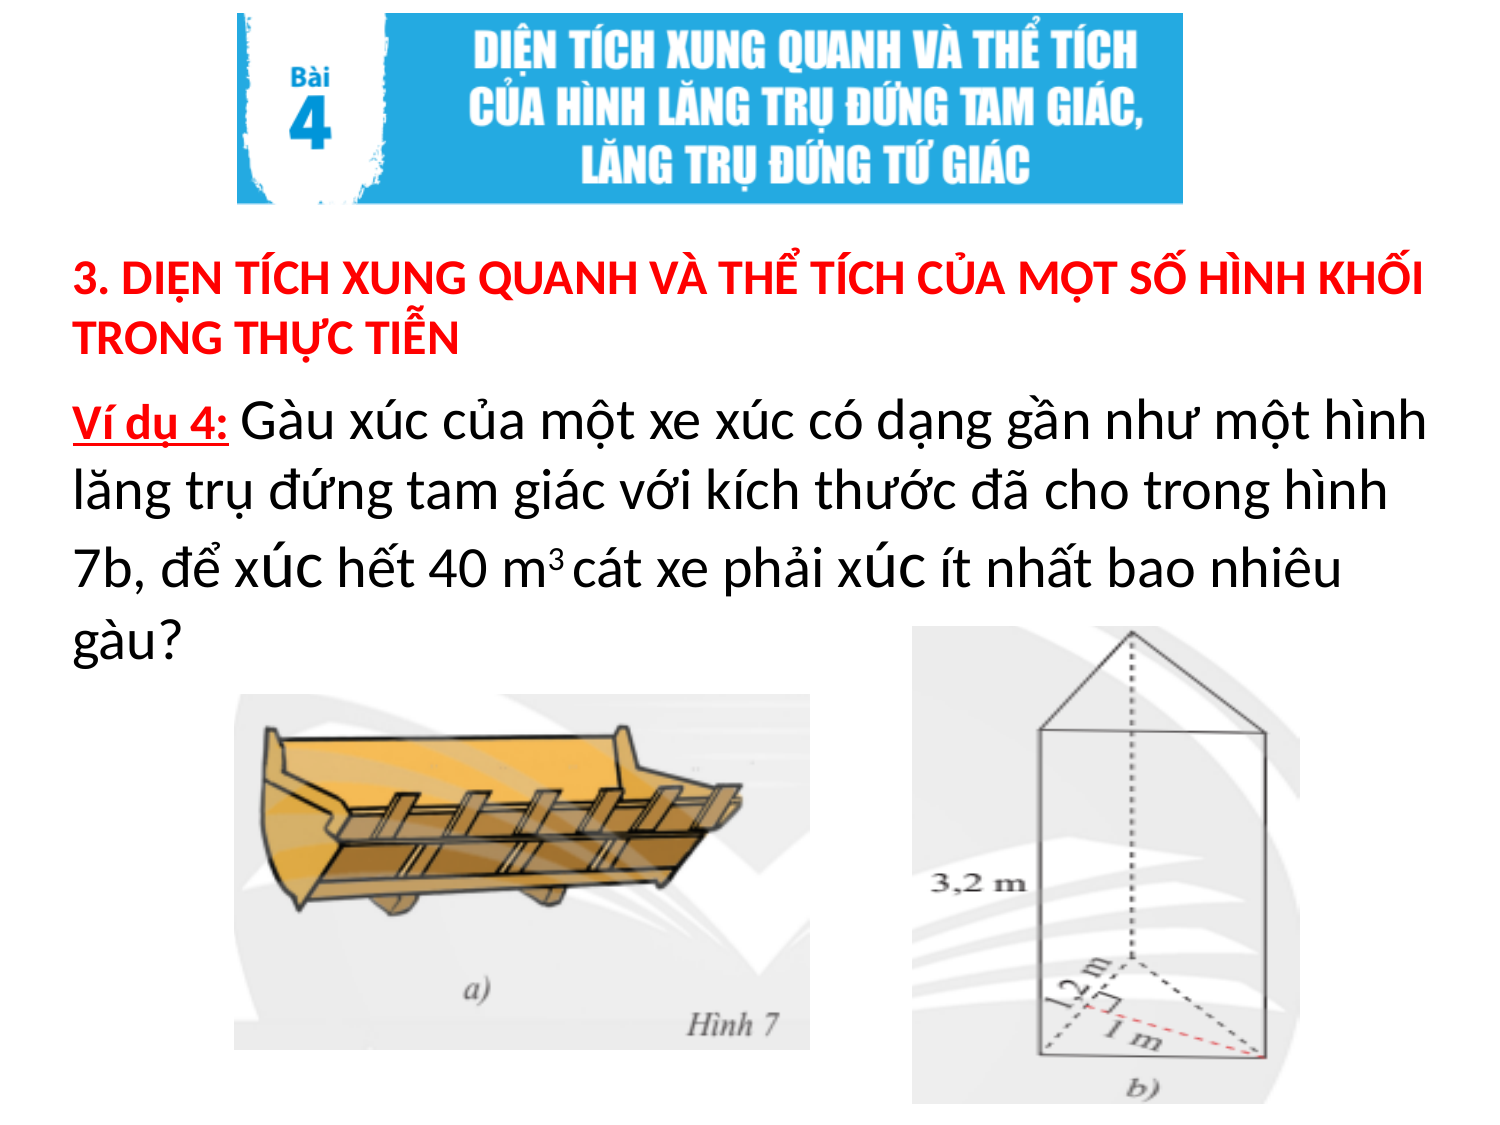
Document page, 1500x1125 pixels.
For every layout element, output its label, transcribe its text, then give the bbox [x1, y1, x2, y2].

picture [237, 13, 1184, 206]
text_box 3. DIỆN TÍCH XUNG QUANH VÀ THỂ TÍCH CỦA MỘT SỐ HÌNH KHỐI TRONG THỰC TIỄN [57, 237, 1463, 373]
picture [912, 625, 1301, 1105]
picture [234, 694, 810, 1051]
text_box Ví dụ 4: Gàu xúc của một xe xúc có dạng gần như một hình lăng trụ đứng tam giác với kích thước đã cho trong hình 7b, để xúc hết 40 m3 cát xe phải xúc ít nhất bao nhiêu gàu? [57, 373, 1463, 679]
